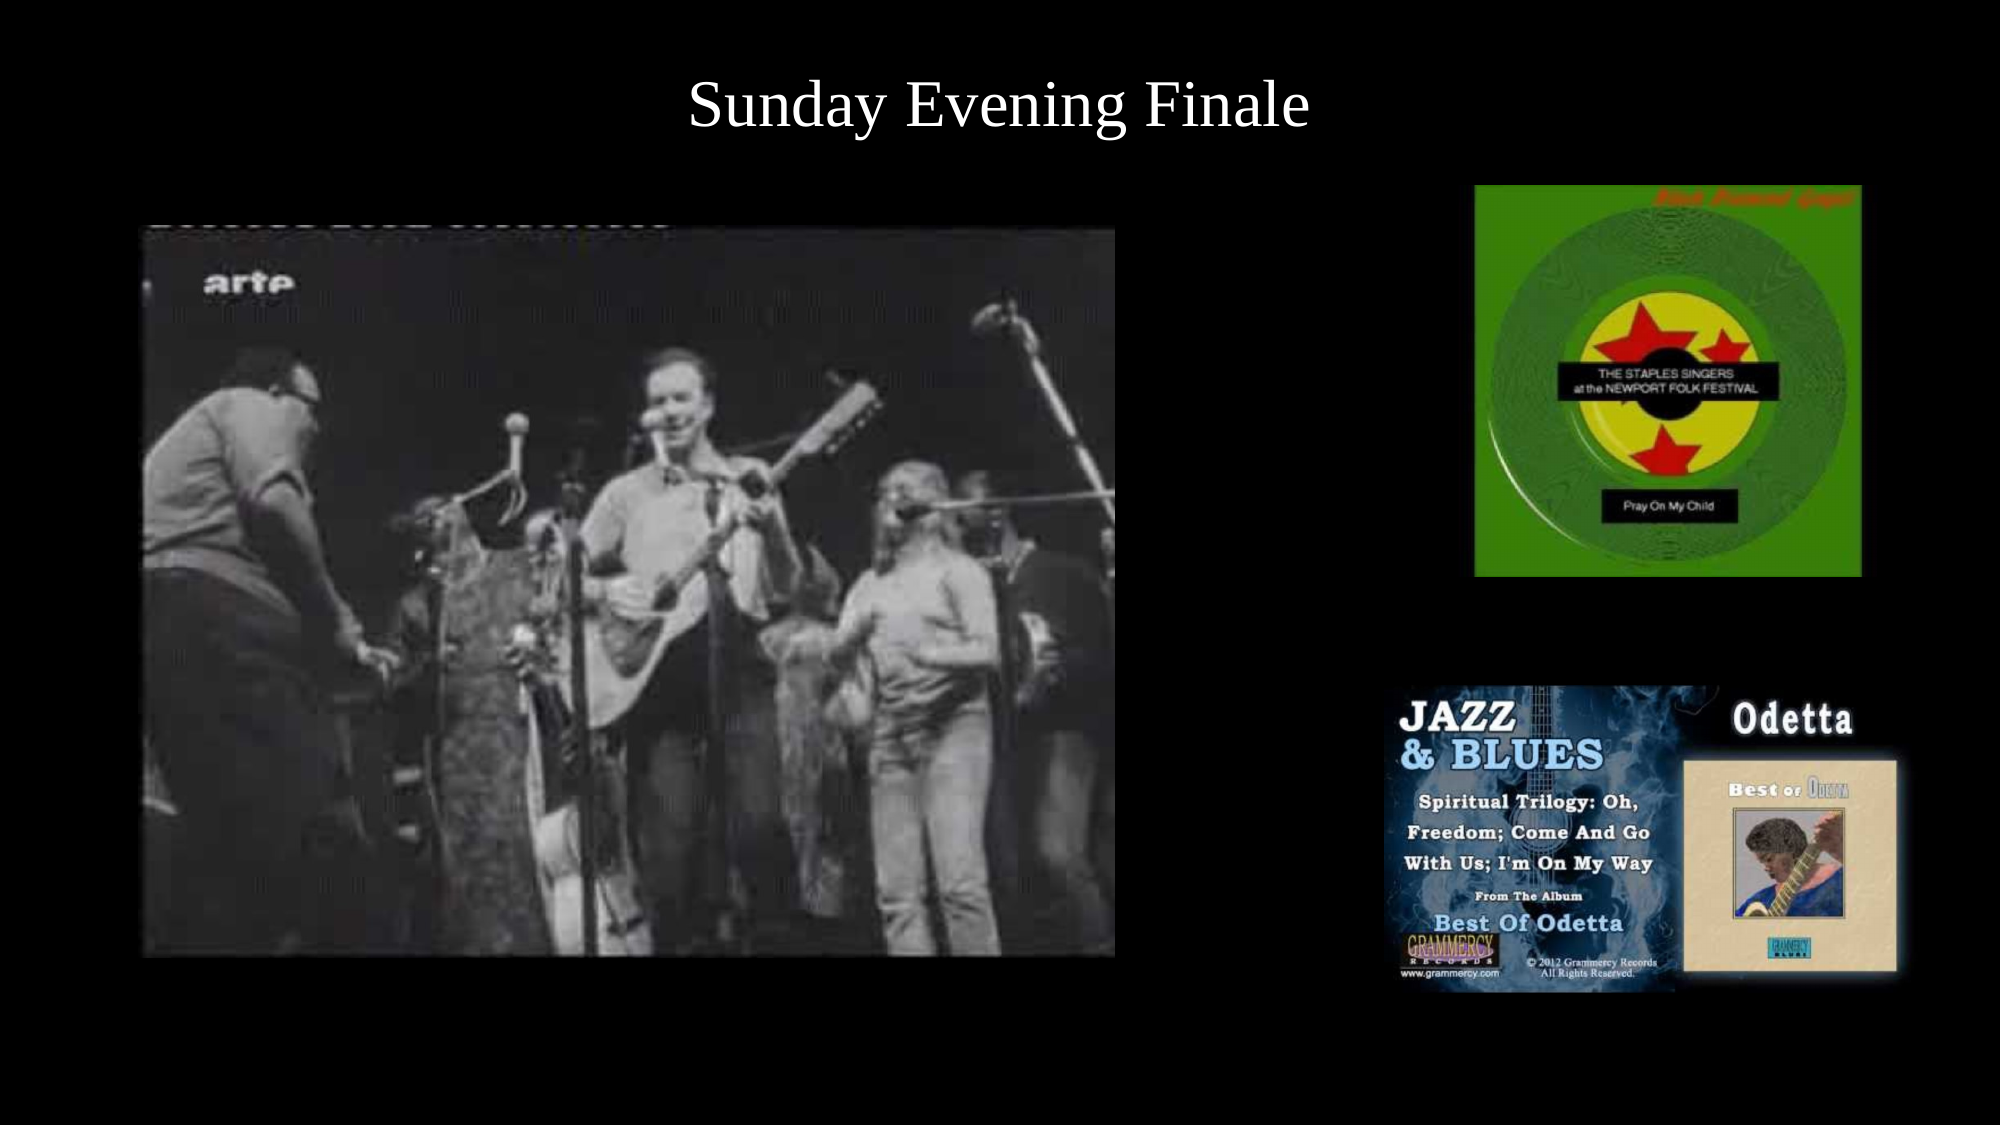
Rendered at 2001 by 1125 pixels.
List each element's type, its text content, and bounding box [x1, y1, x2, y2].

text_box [137, 224, 1116, 959]
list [1383, 685, 1930, 994]
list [1406, 184, 1930, 578]
title Sunday Evening Finale [137, 44, 1863, 167]
